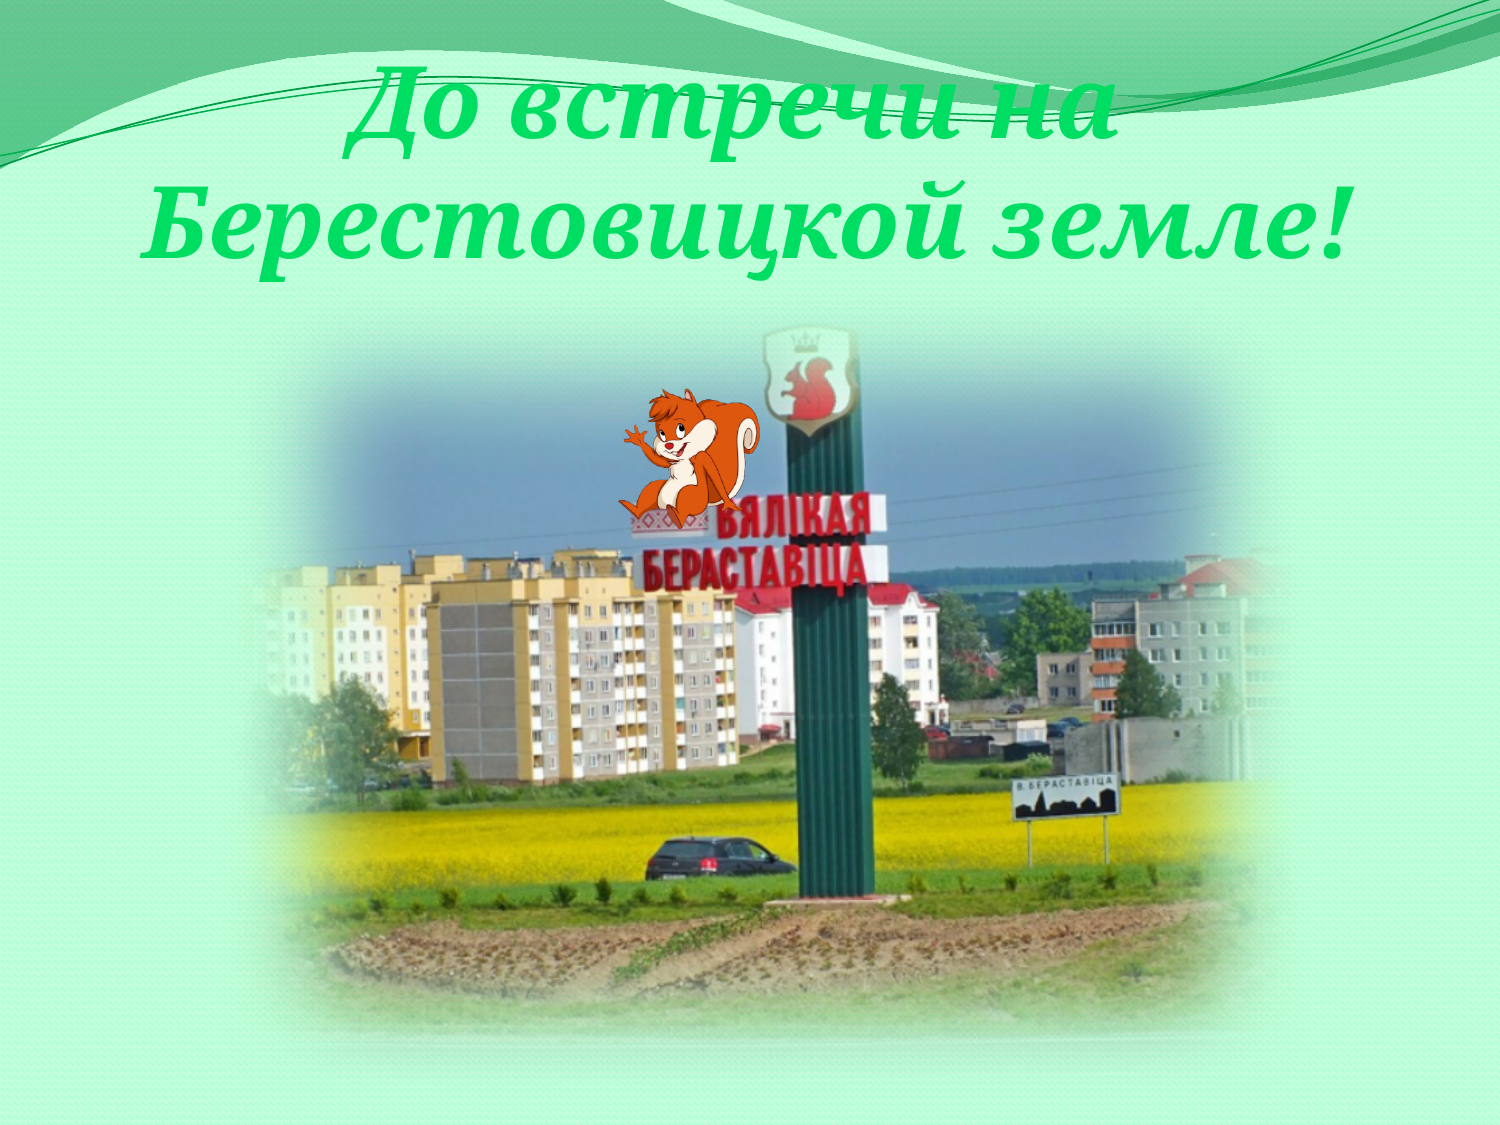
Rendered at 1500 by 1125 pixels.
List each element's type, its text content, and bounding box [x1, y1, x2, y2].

picture [218, 278, 1313, 1103]
text_box До встречи на Берестовицкой земле! [0, 30, 1500, 286]
